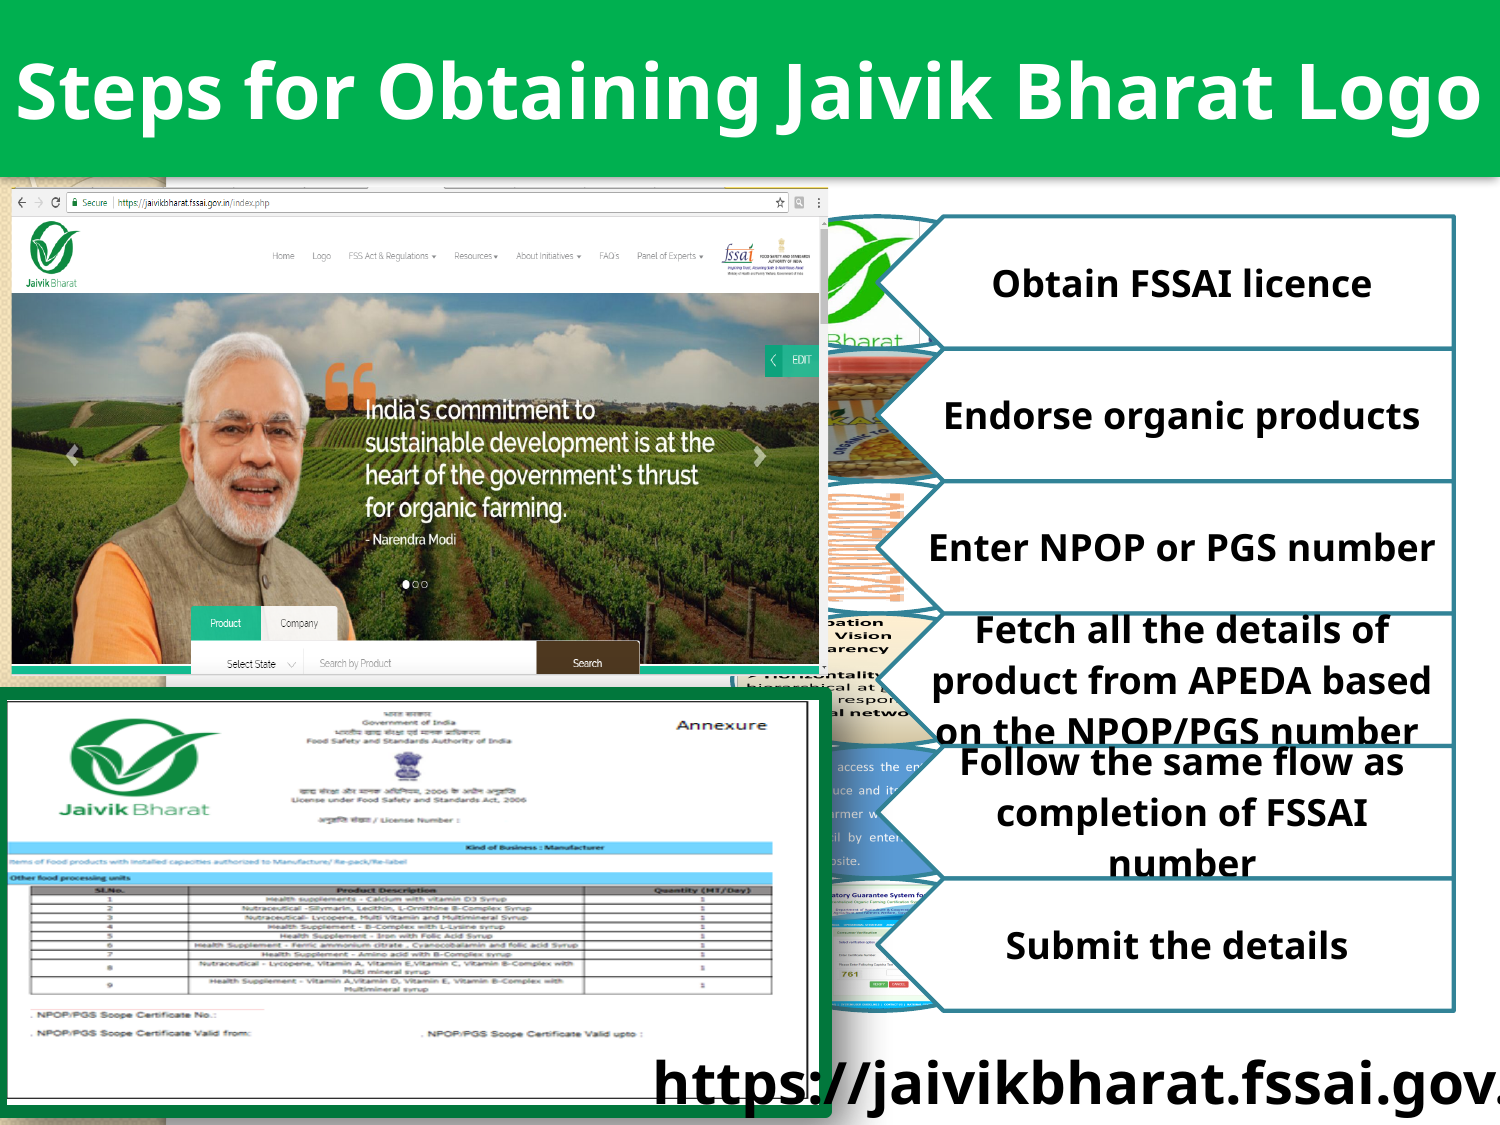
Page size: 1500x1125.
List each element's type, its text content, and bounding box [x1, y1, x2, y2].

picture [11, 187, 829, 677]
picture [6, 699, 820, 1106]
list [731, 216, 1500, 1011]
title Steps for Obtaining Jaivik Bharat Logo [0, 0, 1500, 177]
text_box https://jaivikbharat.fssai.gov.in/ [637, 1039, 1500, 1125]
